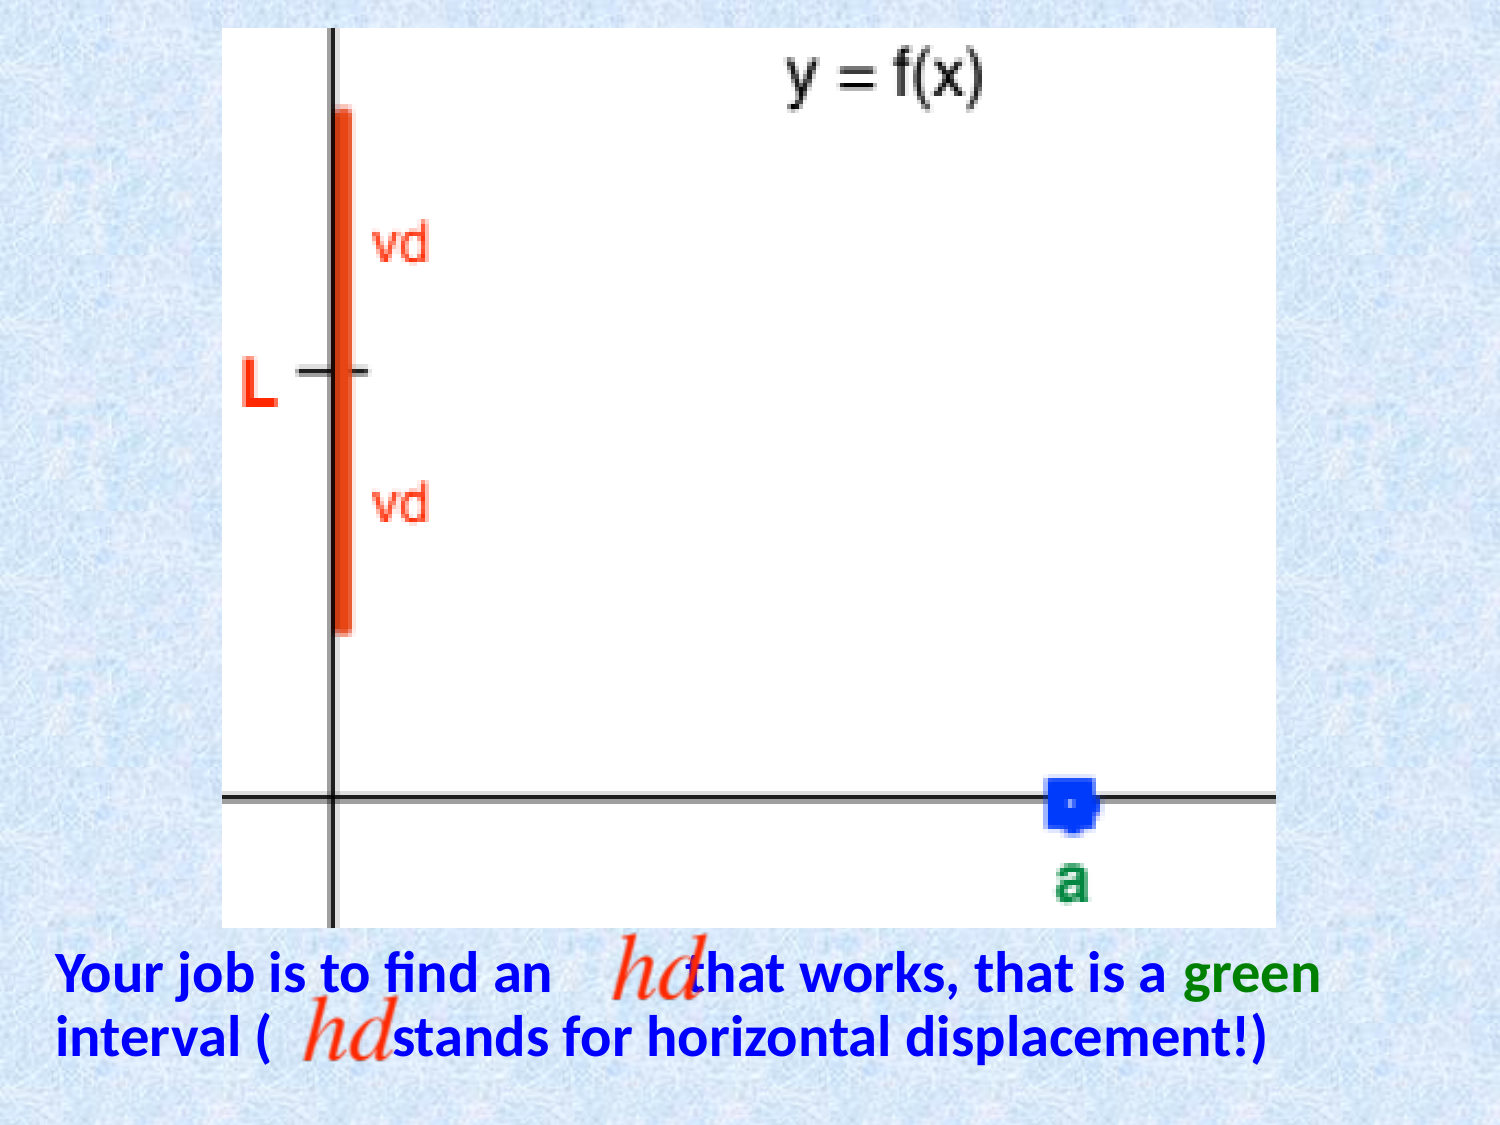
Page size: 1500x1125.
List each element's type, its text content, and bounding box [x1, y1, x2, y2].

picture [0, 0, 1500, 1125]
list Your job is to find an that works, that is a green interval ( stands for horizontal displacement!) [40, 41, 1450, 1077]
